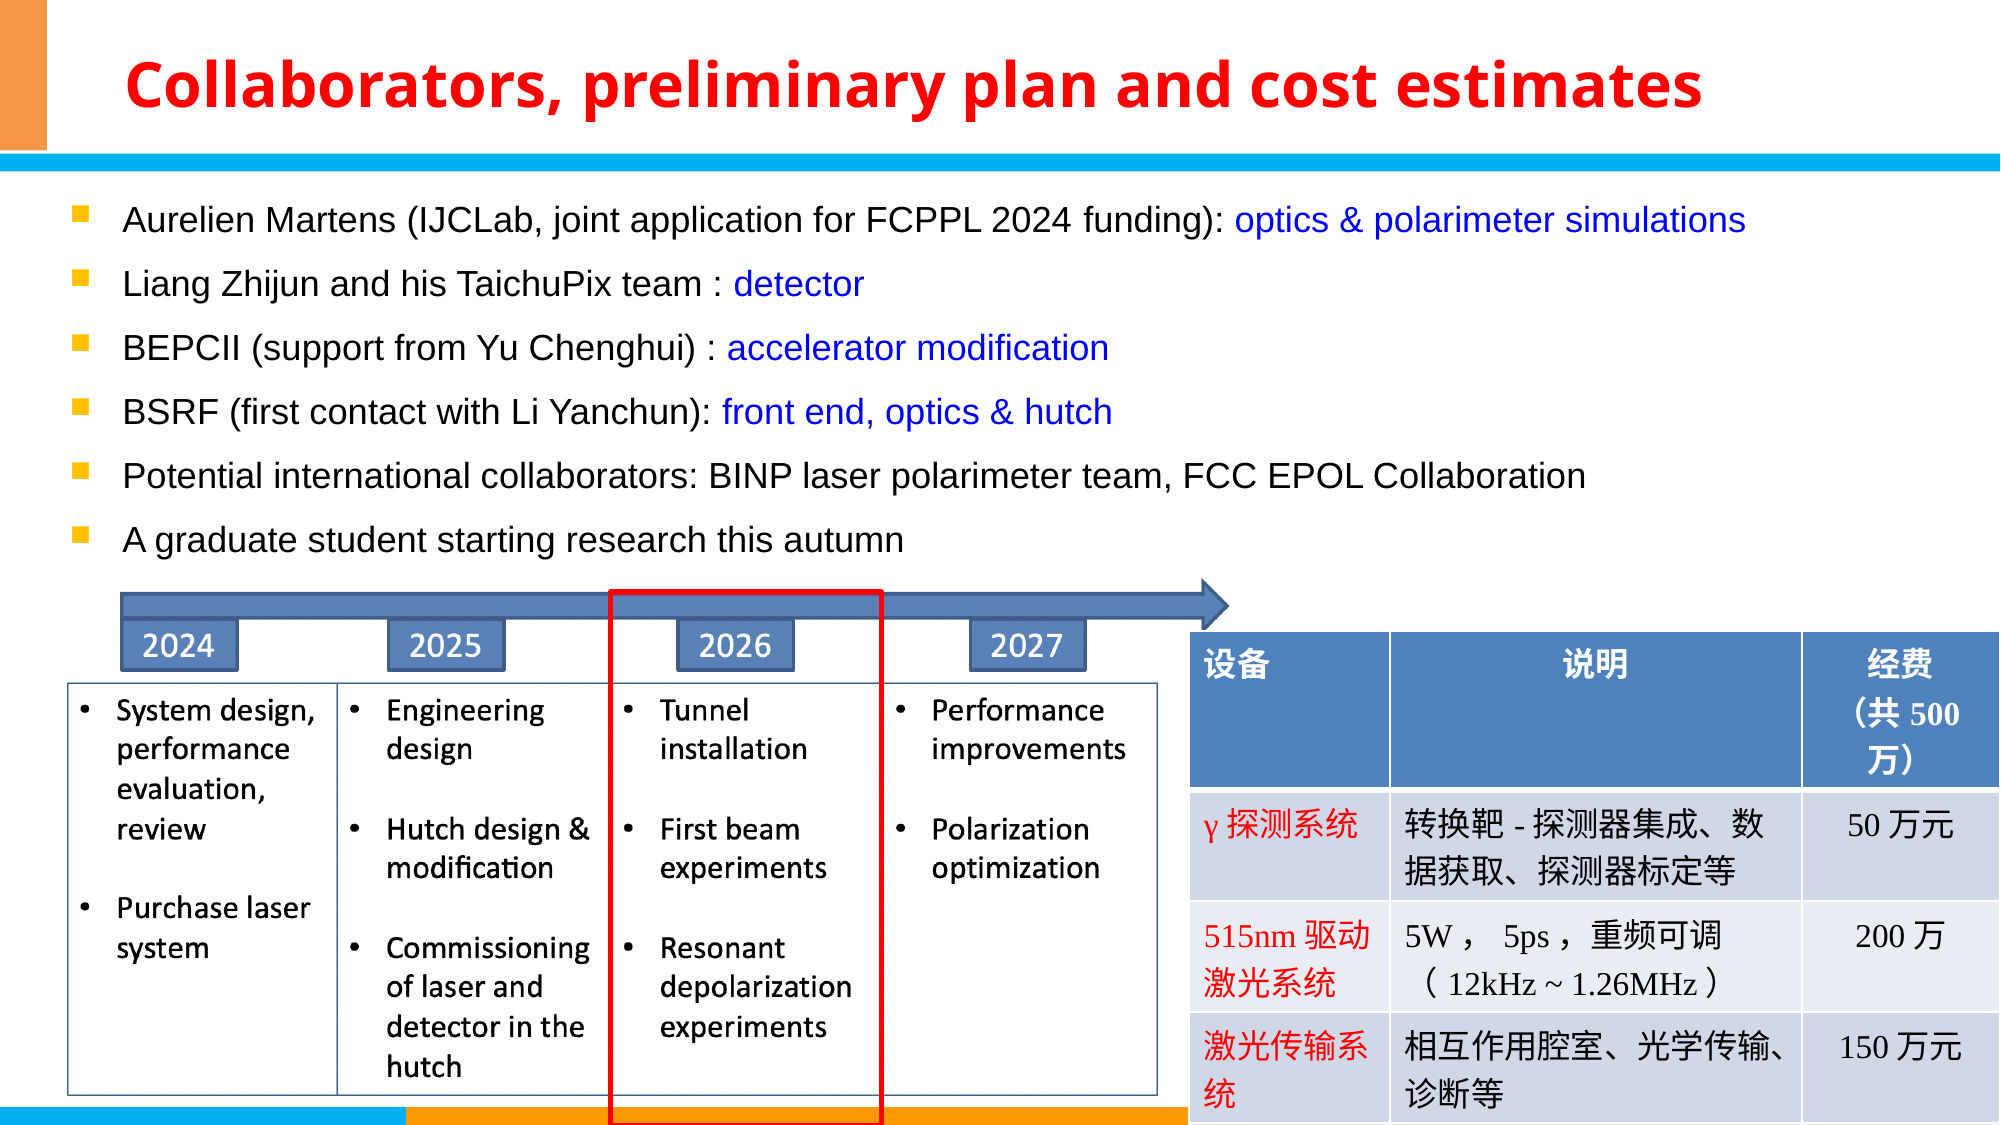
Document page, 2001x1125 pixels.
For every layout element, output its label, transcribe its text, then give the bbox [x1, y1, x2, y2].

text_box [608, 1114, 884, 1125]
title Collaborators, preliminary plan and cost estimates [109, 23, 1875, 143]
picture [53, 574, 1240, 1108]
table_header 设备 [1244, 632, 1389, 787]
table_cell 激光传输系统 [1190, 1013, 1389, 1122]
table_cell γ探测系统 [1244, 793, 1389, 900]
list Aurelien Martens (IJCLab, joint application for FCPPL 2024 funding): optics & polarimeter simulations Liang Zhijun and his TaichuPix team : detector BEPCII (support from Yu Chenghui) : accelerator modification BSRF (first contact with Li Yanchun): front end, optics & hutch Potential international collaborators: BINP laser polarimeter team, FCC EPOL Collaboration A graduate student starting research this autumn [55, 184, 1934, 575]
table_cell 150万元 [1803, 1013, 1999, 1122]
table_cell 50万元 [1803, 793, 1999, 900]
table_cell 相互作用腔室、光学传输、诊断等 [1391, 1013, 1801, 1122]
table_header 经费 （共500万） [1803, 632, 1999, 787]
table_header 说明 [1391, 632, 1801, 787]
table_cell 200万 [1803, 902, 1999, 1011]
table_cell 515nm驱动激光系统 [1244, 902, 1389, 1011]
table_cell 转换靶-探测器集成、数据获取、探测器标定等 [1391, 793, 1801, 900]
table_cell 5W，5ps，重频可调（12kHz ~ 1.26MHz） [1391, 902, 1801, 1011]
